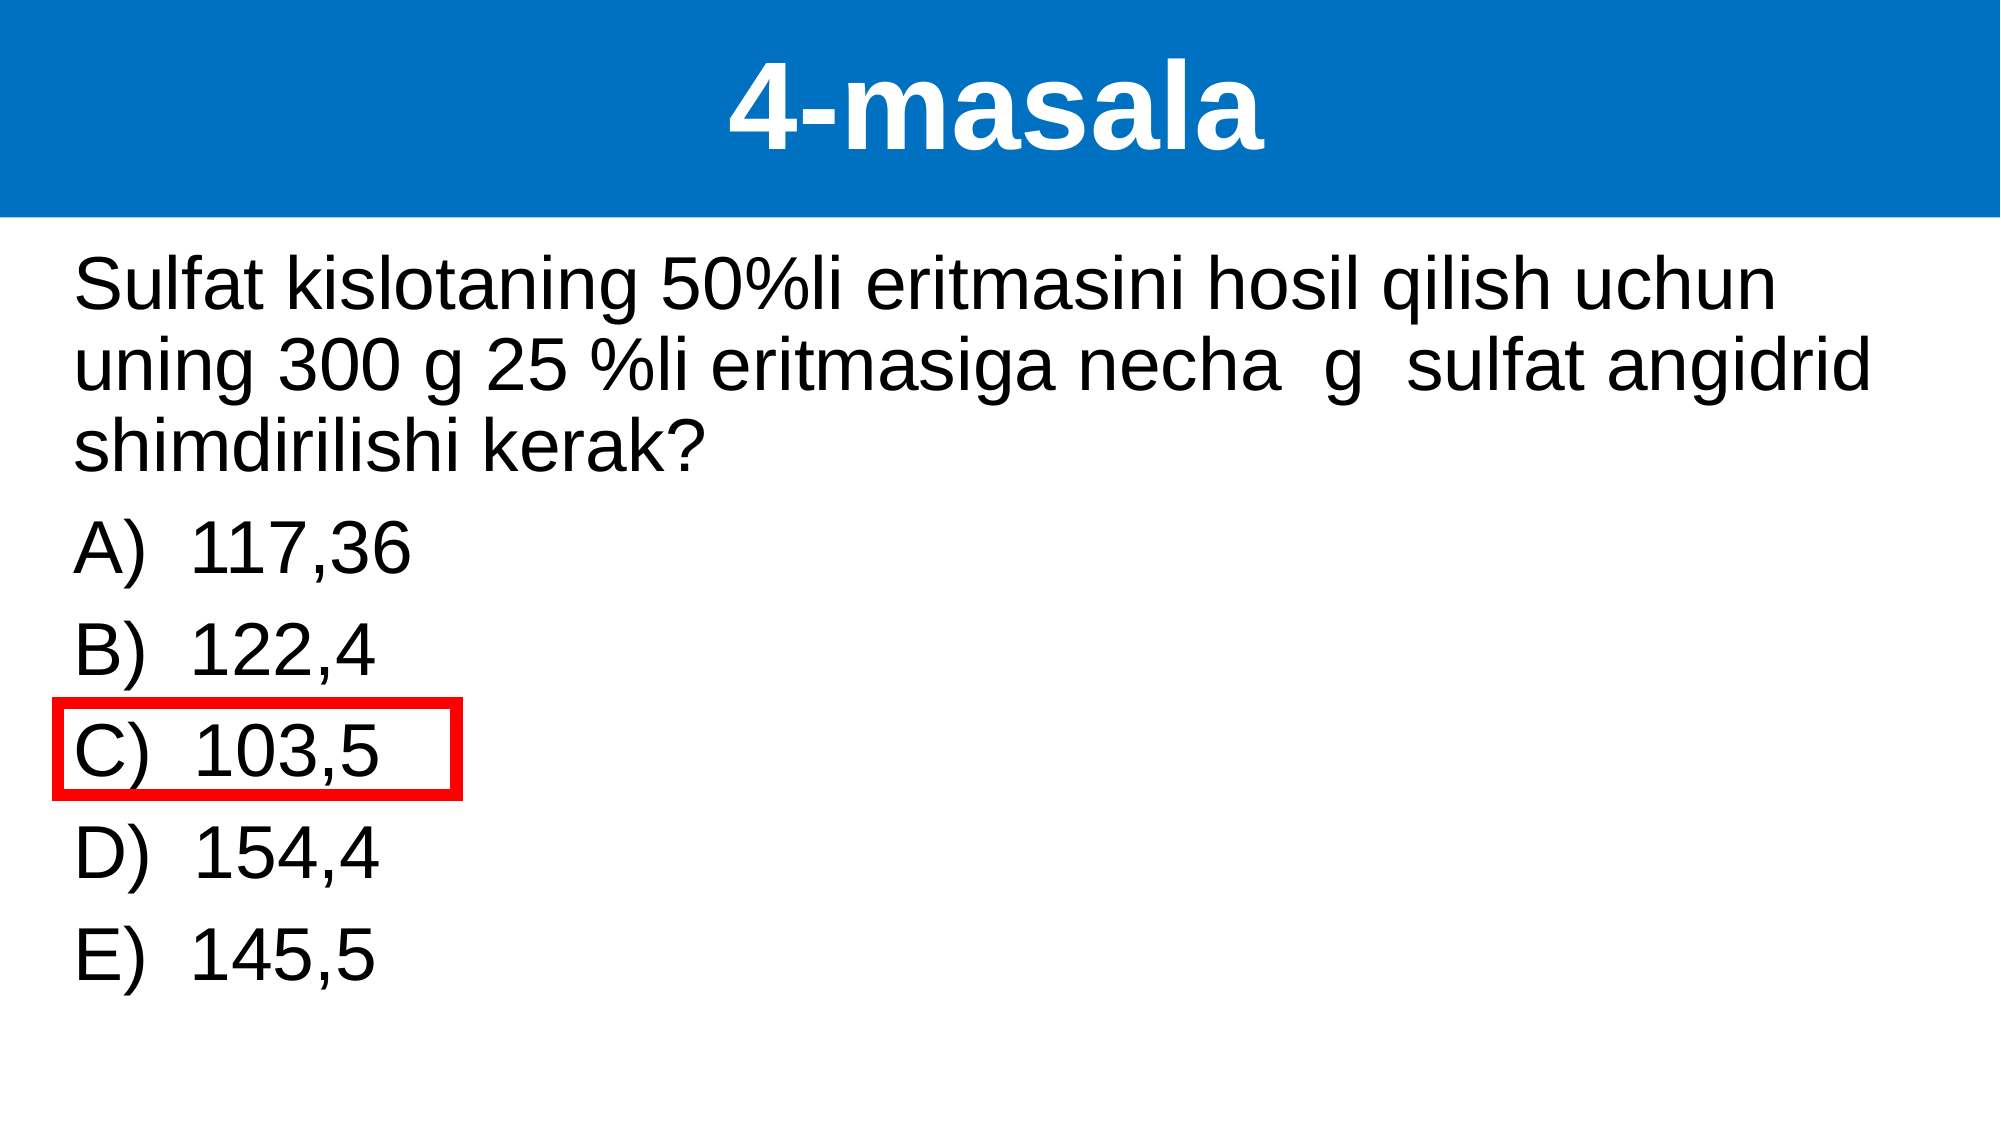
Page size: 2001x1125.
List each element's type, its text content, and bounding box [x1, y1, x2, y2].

list Sulfat kislotaning 50%li eritmasini hosil qilish uchun uning 300 g 25 %li eritmasiga necha g sulfat angidrid shimdirilishi kerak? A) 117,36 B) 122,4 C) 103,5 D) 154,4 E) 145,5 [58, 237, 1980, 1080]
text_box [57, 702, 458, 796]
title 4-masala [0, 0, 2000, 218]
